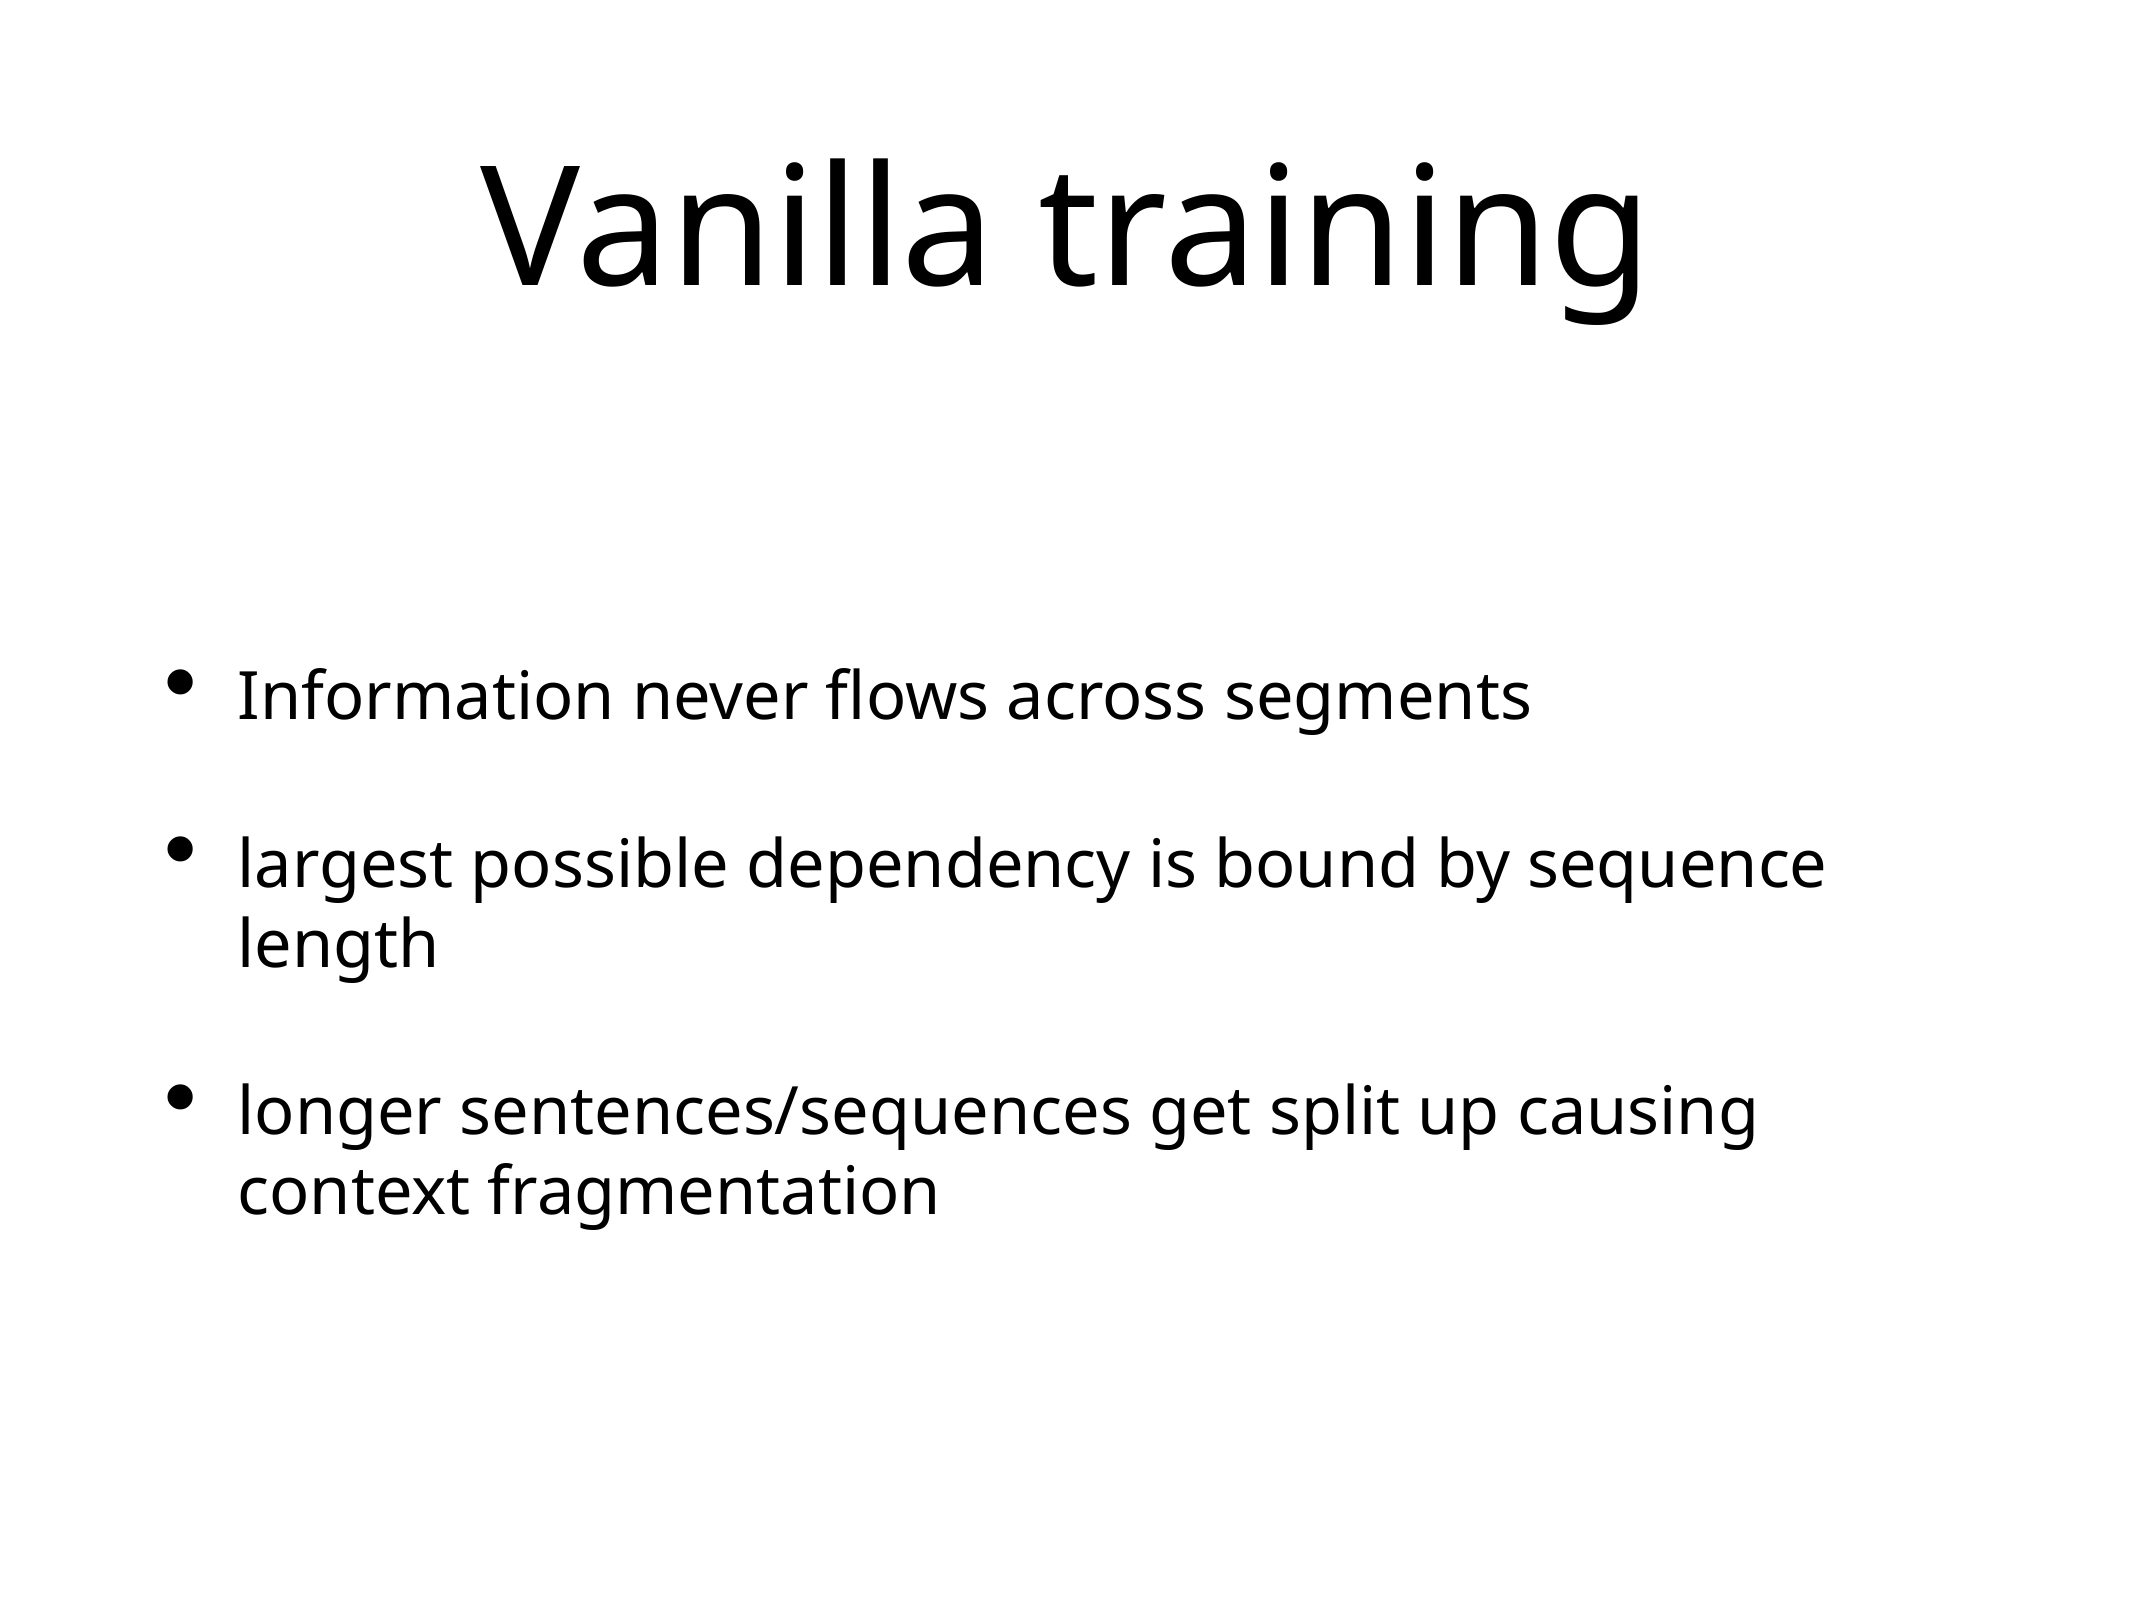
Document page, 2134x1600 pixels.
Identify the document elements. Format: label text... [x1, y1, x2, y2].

title Vanilla training [155, 41, 1978, 397]
list Information never flows across segments largest possible dependency is bound by sequence length longer sentences/sequences get split up causing context fragmentation [155, 424, 1978, 1457]
